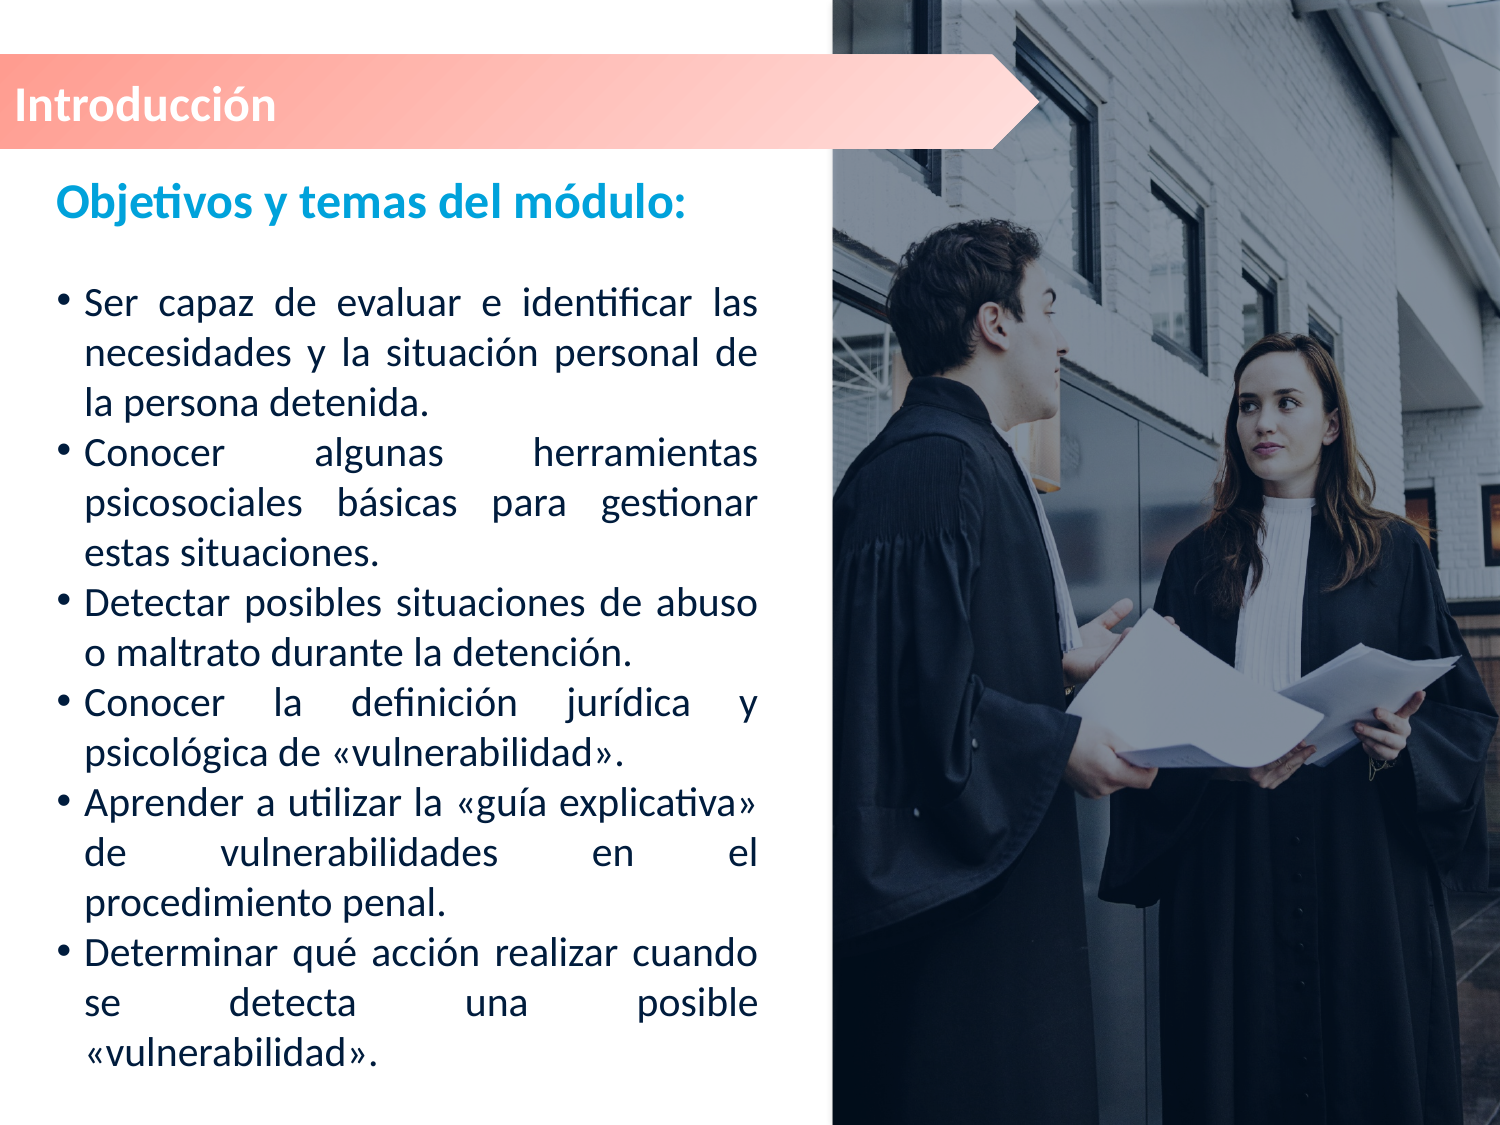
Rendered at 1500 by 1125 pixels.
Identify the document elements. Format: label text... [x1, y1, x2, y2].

text_box Objetivos y temas del módulo: [41, 160, 821, 236]
text_box Introducción [0, 52, 827, 152]
text_box Ser capaz de evaluar e identificar las necesidades y la situación personal de la persona detenida. Conocer algunas herramientas psicosociales básicas para gestionar estas situaciones. Detectar posibles situaciones de abuso o maltrato durante la detención. Conocer la definición jurídica y psicológica de «vulnerabilidad». Aprender a utilizar la «guía explicativa» de vulnerabilidades en el procedimiento penal. Determinar qué acción realizar cuando se detecta una posible «vulnerabilidad». [41, 267, 774, 1083]
picture [832, 0, 1500, 1125]
